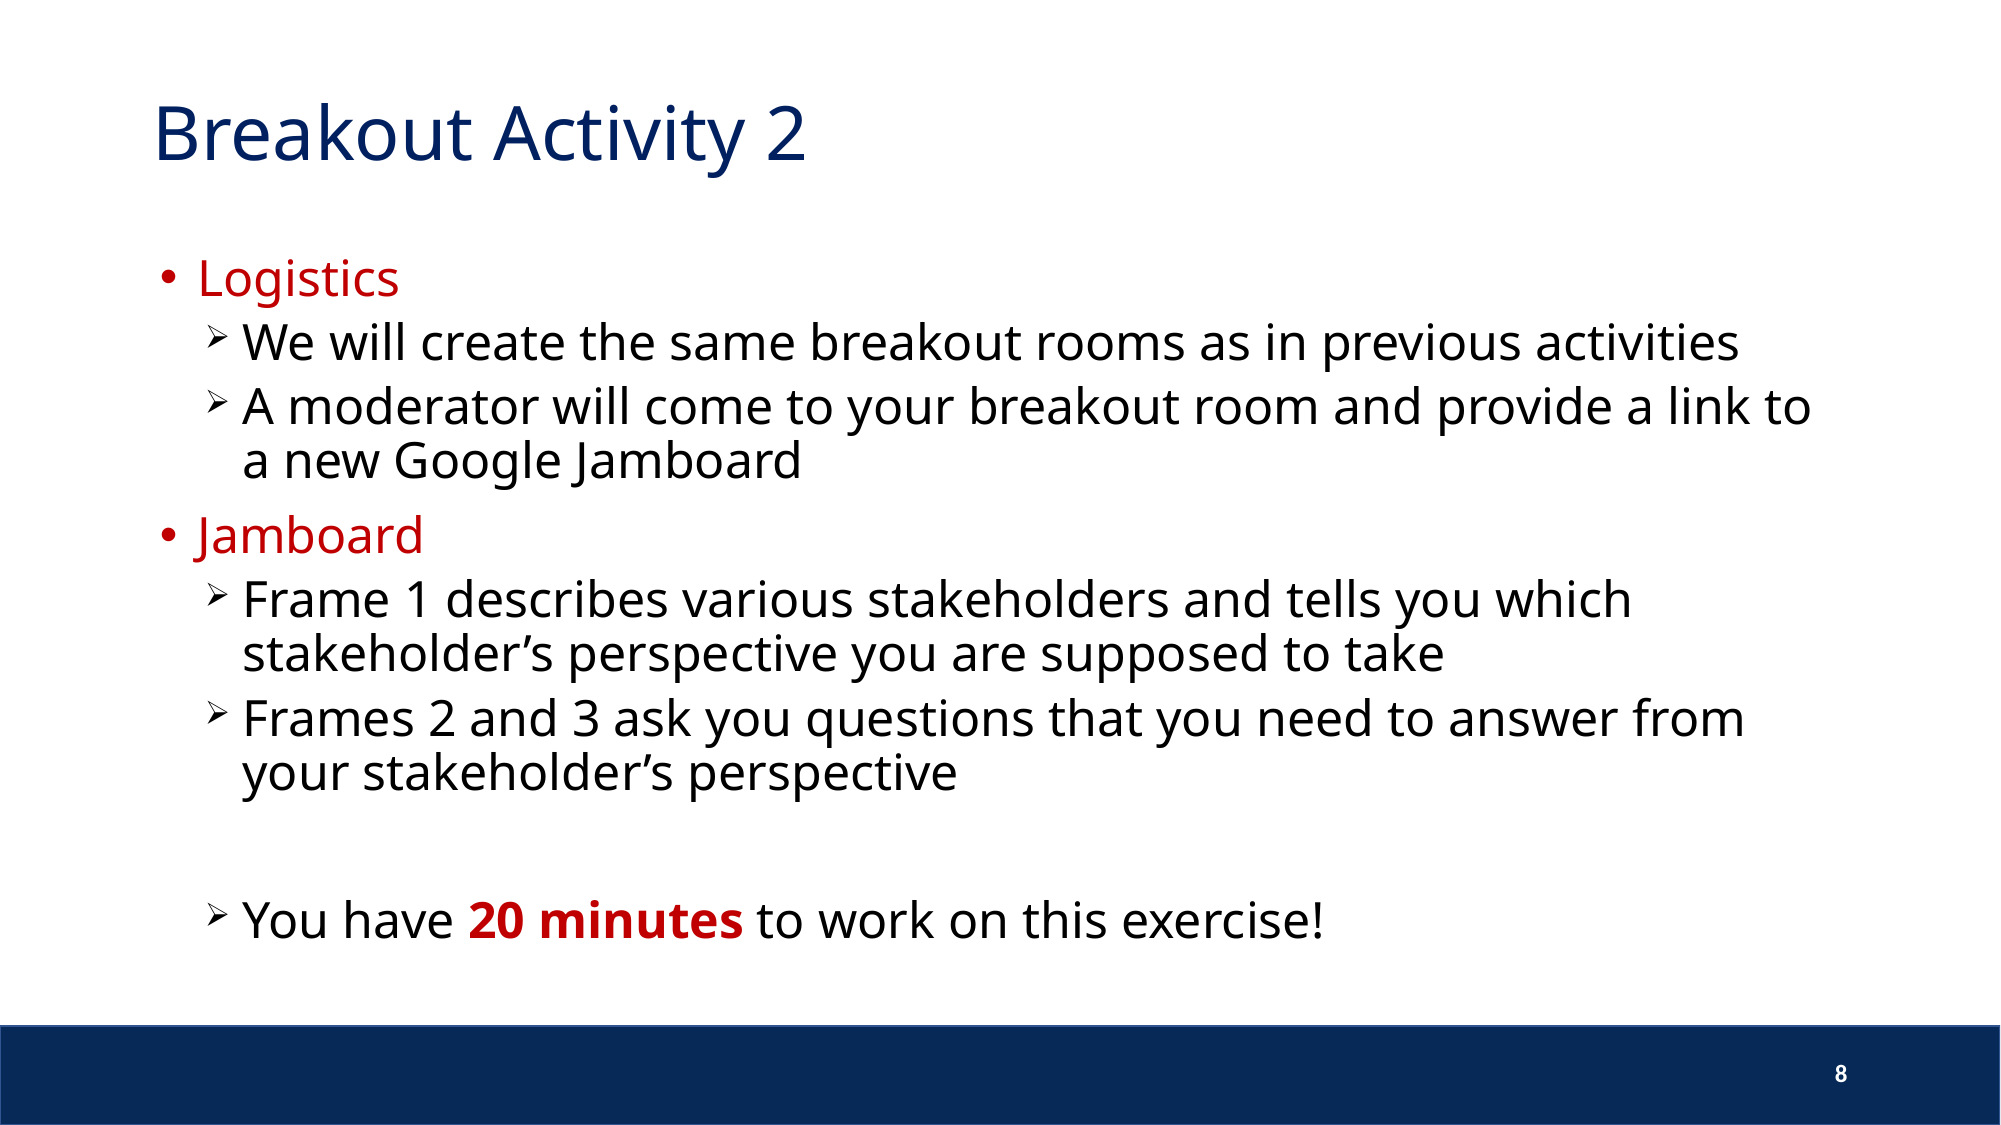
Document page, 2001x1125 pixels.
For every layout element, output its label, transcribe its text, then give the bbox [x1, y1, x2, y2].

title Breakout Activity 2 [137, 27, 1863, 245]
list Logistics We will create the same breakout rooms as in previous activities A moderator will come to your breakout room and provide a link to a new Google Jamboard Jamboard Frame 1 describes various stakeholders and tells you which stakeholder’s perspective you are supposed to take Frames 2 and 3 ask you questions that you need to answer from your stakeholder’s perspective You have 20 minutes to work on this exercise! [137, 245, 1863, 1014]
slide_number 8 [1412, 1042, 1863, 1103]
